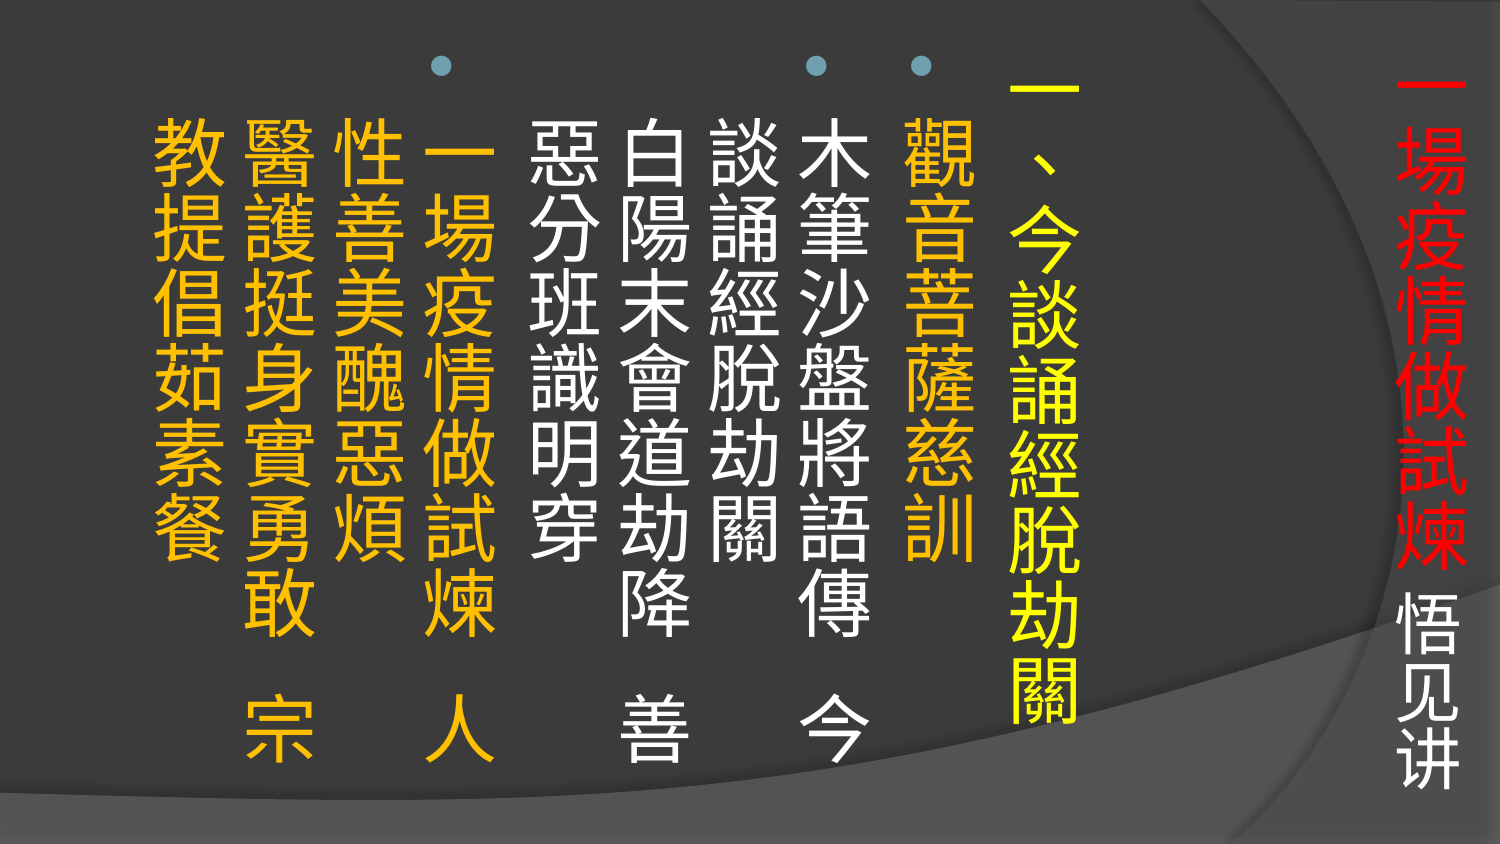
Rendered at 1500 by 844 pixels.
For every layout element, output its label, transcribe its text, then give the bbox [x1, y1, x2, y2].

title 一場疫情做試煉 悟见讲 [1376, 21, 1483, 820]
list 一、今談誦經脫劫關 觀音菩薩慈訓 木筆沙盤將語傳 今談誦經脫劫關 白陽末會道劫降 善惡分班識明穿 一場疫情做試煉 人性善美醜惡煩 醫護挺身實勇敢 宗教提倡茹素餐 [29, 31, 1357, 819]
